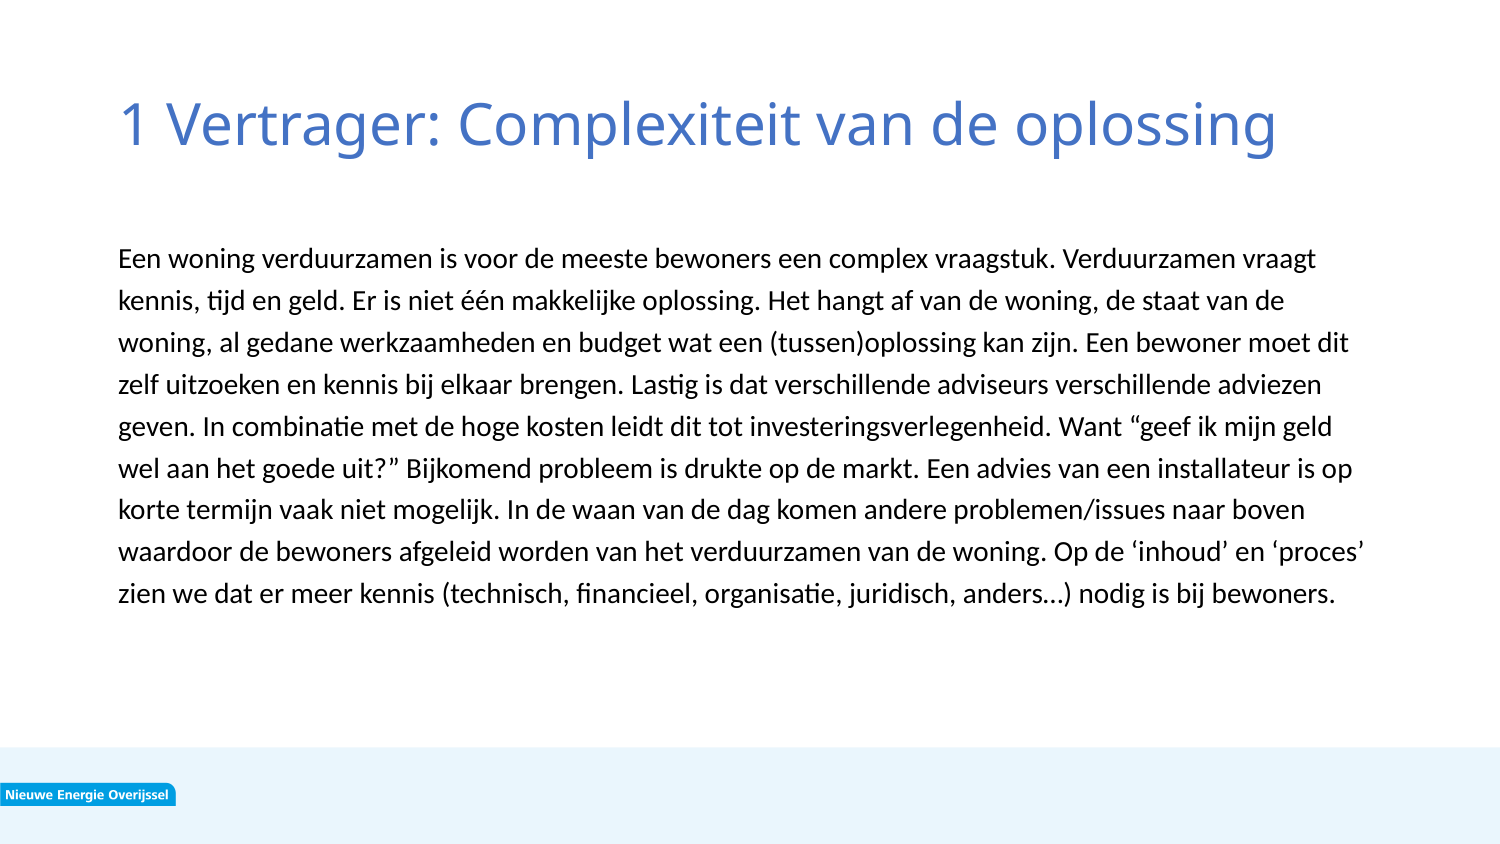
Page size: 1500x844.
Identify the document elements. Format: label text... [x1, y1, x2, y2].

picture [11, 791, 17, 799]
title 1 Vertrager: Complexiteit van de oplossing [103, 45, 1397, 208]
list Een woning verduurzamen is voor de meeste bewoners een complex vraagstuk. Verduurzamen vraagt kennis, tijd en geld. Er is niet één makkelijke oplossing. Het hangt af van de woning, de staat van de woning, al gedane werkzaamheden en budget wat een (tussen)oplossing kan zijn. Een bewoner moet dit zelf uitzoeken en kennis bij elkaar brengen. Lastig is dat verschillende adviseurs verschillende adviezen geven. In combinatie met de hoge kosten leidt dit tot investeringsverlegenheid. Want “geef ik mijn geld wel aan het goede uit?” Bijkomend probleem is drukte op de markt. Een advies van een installateur is op korte termijn vaak niet mogelijk. In de waan van de dag komen andere problemen/issues naar boven waardoor de bewoners afgeleid worden van het verduurzamen van de woning. Op de ‘inhoud’ en ‘proces’ zien we dat er meer kennis (technisch, financieel, organisatie, juridisch, anders…) nodig is bij bewoners. [103, 224, 1397, 760]
picture [0, 0, 1500, 844]
picture [29, 793, 36, 799]
